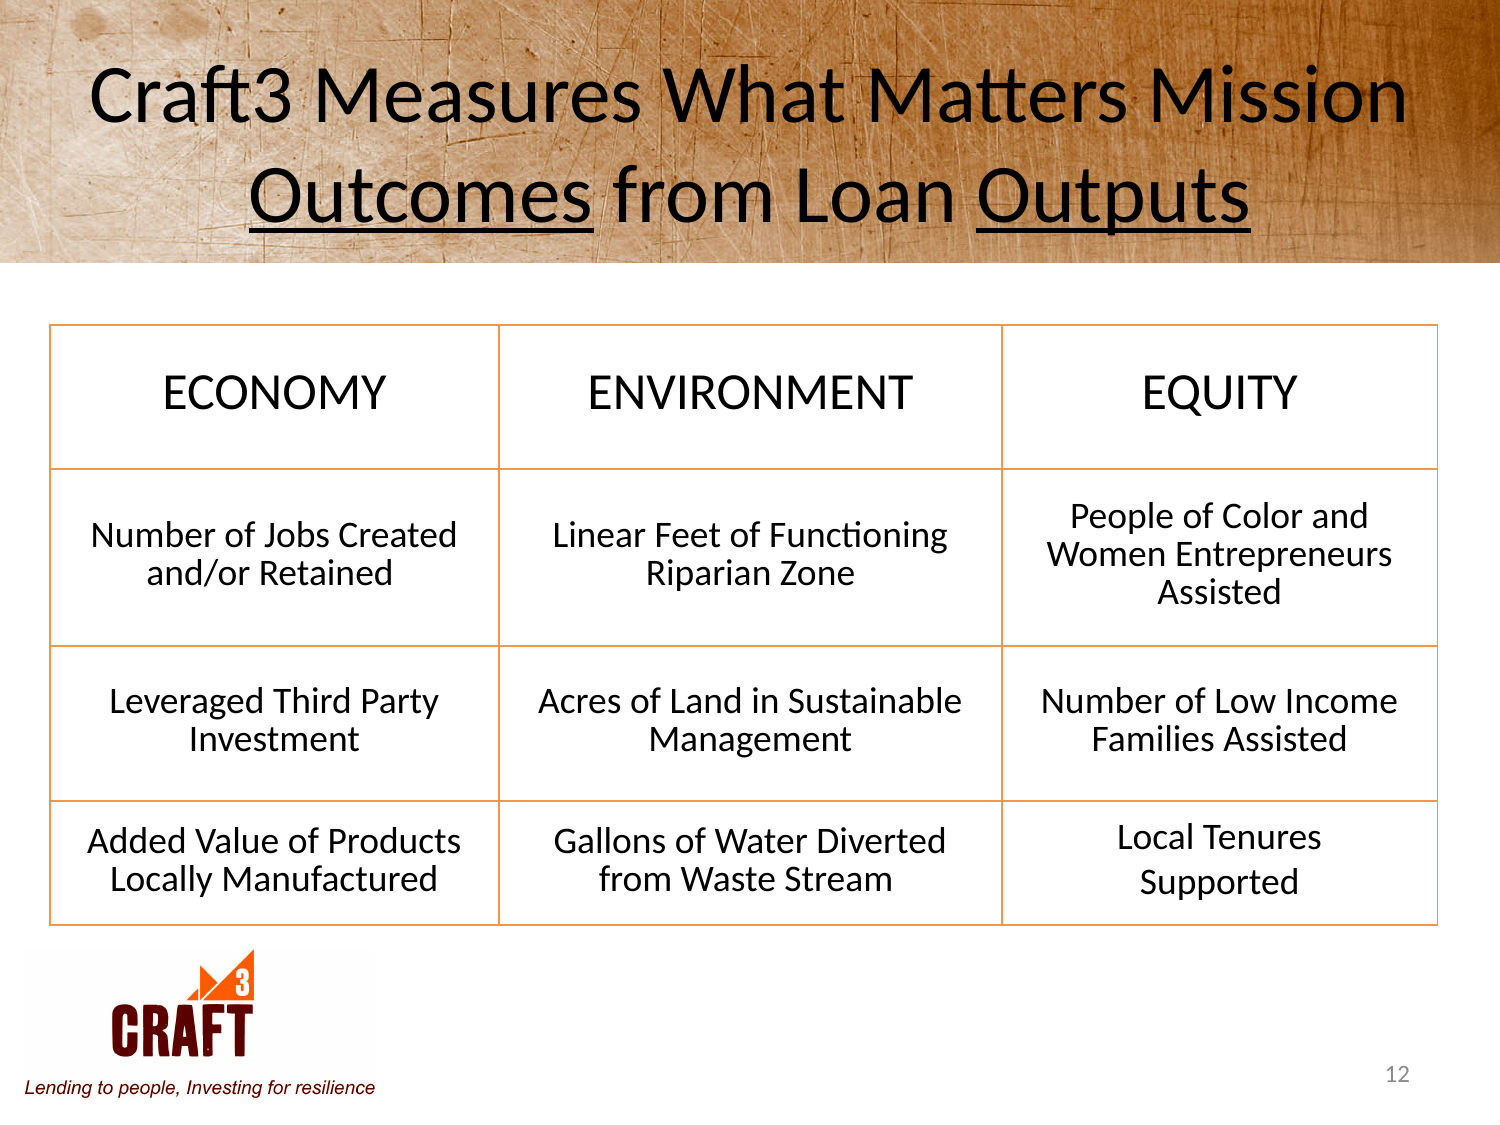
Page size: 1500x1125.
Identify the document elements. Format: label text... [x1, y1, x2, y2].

picture [24, 949, 375, 1100]
table_header EQUITY [1003, 326, 1437, 468]
table_cell Local Tenures Supported [1003, 802, 1437, 924]
slide_number 12 [1074, 1042, 1425, 1103]
table_cell Linear Feet of Functioning Riparian Zone [500, 470, 1001, 645]
table_header ENVIRONMENT [500, 326, 1001, 468]
table_cell Acres of Land in Sustainable Management [500, 647, 1001, 800]
text_box Craft3 Measures What Matters Mission Outcomes from Loan Outputs [37, 45, 1463, 233]
table_cell Added Value of Products Locally Manufactured [51, 802, 498, 924]
table_cell People of Color and Women Entrepreneurs Assisted [1003, 470, 1437, 645]
table_cell Number of Low Income Families Assisted [1003, 647, 1437, 800]
table_header ECONOMY [51, 326, 498, 468]
table_cell Leveraged Third Party Investment [51, 647, 498, 800]
picture [0, 0, 1500, 263]
table_cell Gallons of Water Diverted from Waste Stream [500, 802, 1001, 924]
table_cell Number of Jobs Created and/or Retained [51, 470, 498, 645]
